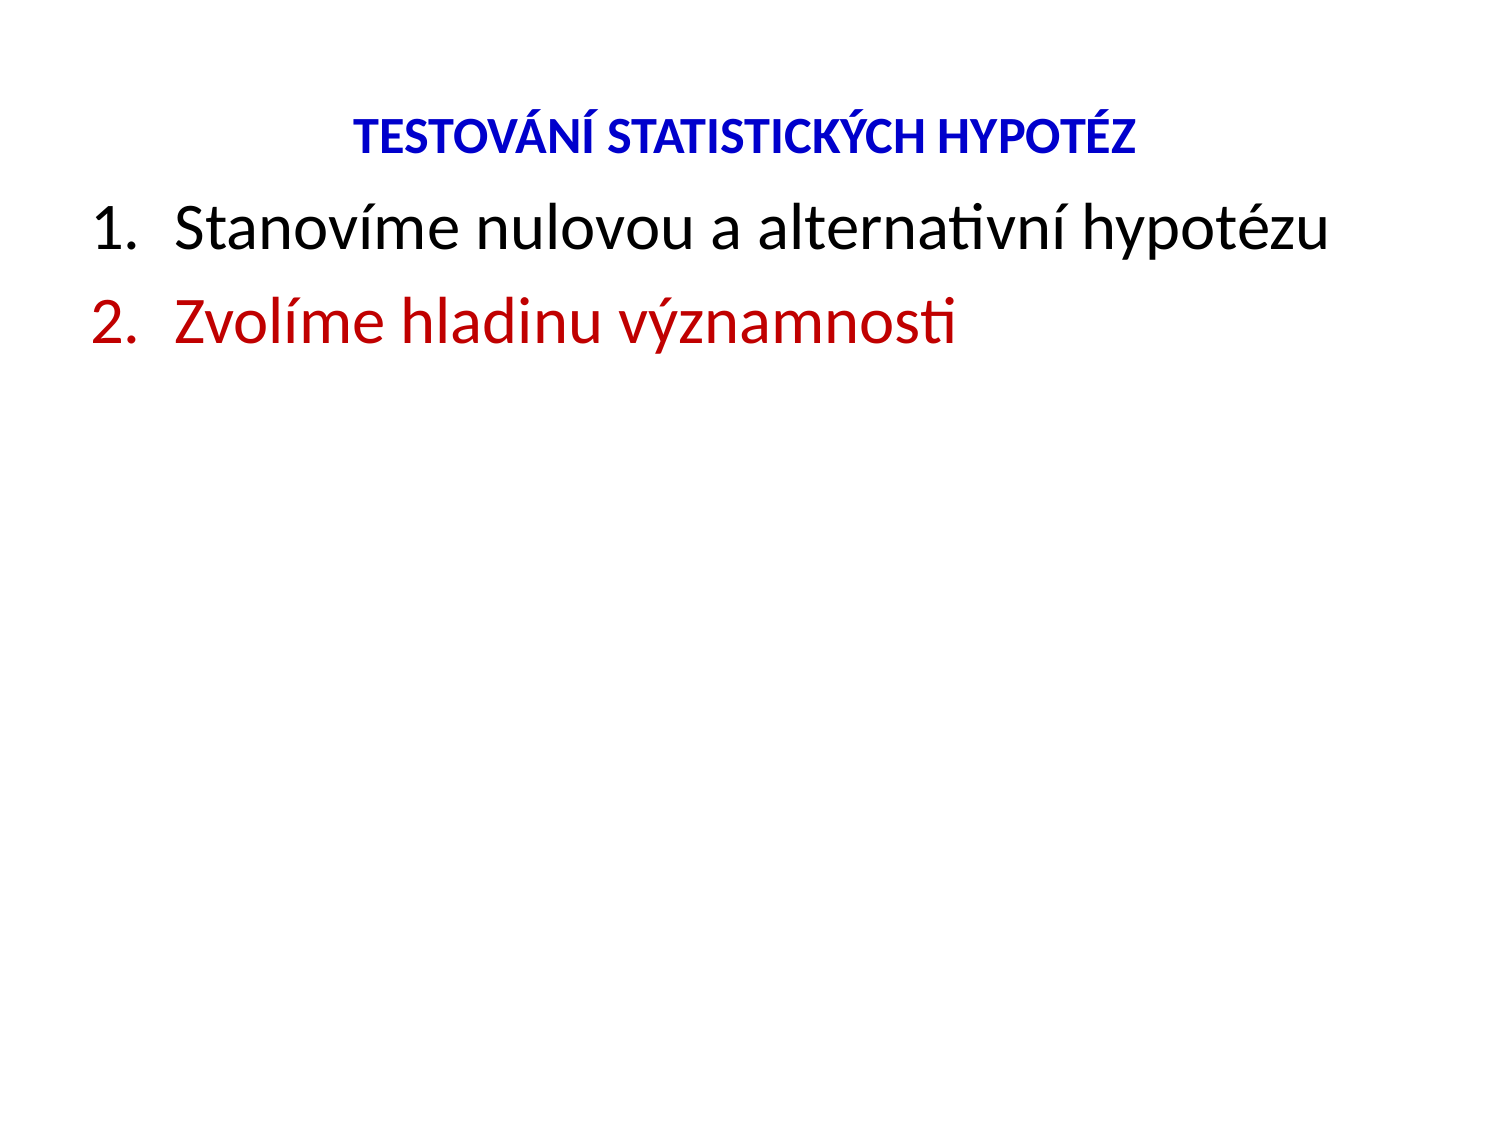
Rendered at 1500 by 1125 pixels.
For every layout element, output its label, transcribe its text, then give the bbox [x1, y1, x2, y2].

text_box [99, 200, 1450, 1068]
title TESTOVÁNÍ STATISTICKÝCH HYPOTÉZ [70, 93, 1421, 235]
list Stanovíme nulovou a alternativní hypotézu Zvolíme hladinu významnosti [74, 175, 1426, 1044]
